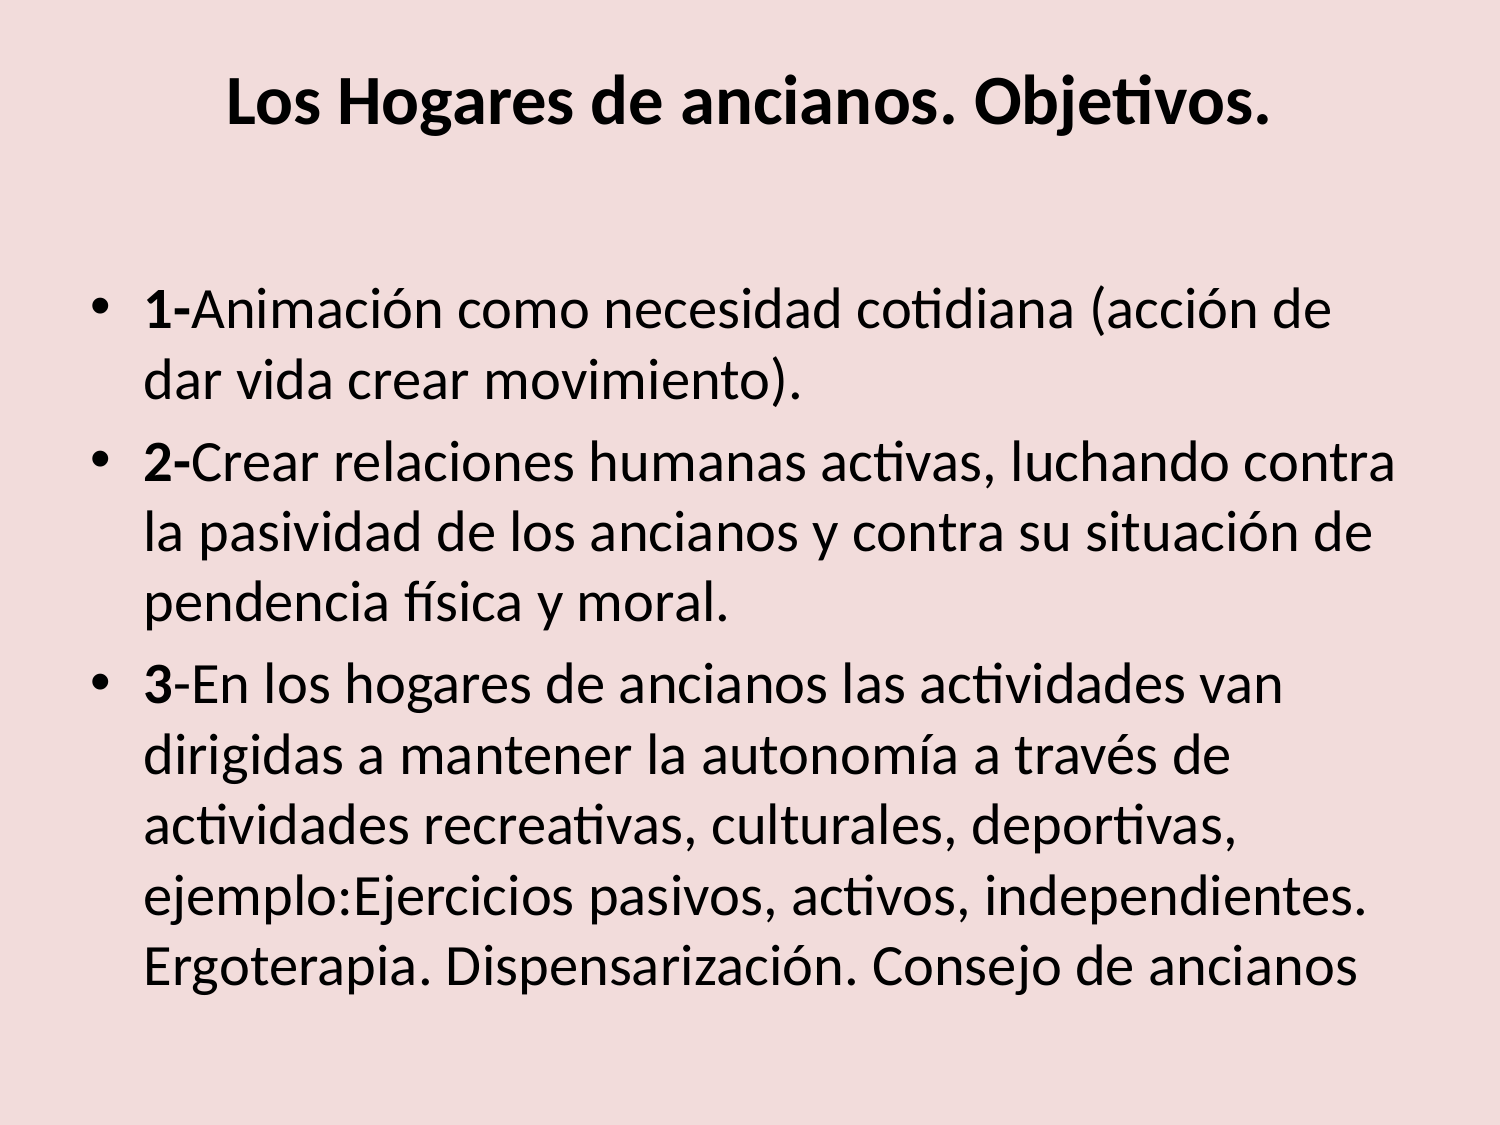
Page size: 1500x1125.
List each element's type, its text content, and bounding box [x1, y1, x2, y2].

list 1-Animación como necesidad cotidiana (acción de dar vida crear movimiento). 2-Crear relaciones humanas activas, luchando contra la pasividad de los ancianos y contra su situación de pendencia física y moral. 3-En los hogares de ancianos las actividades van dirigidas a mantener la autonomía a través de actividades recreativas, culturales, deportivas, ejemplo:Ejercicios pasivos, activos, independientes. Ergoterapia. Dispensarización. Consejo de ancianos [75, 262, 1425, 1005]
title Los Hogares de ancianos. Objetivos. [75, 45, 1425, 233]
